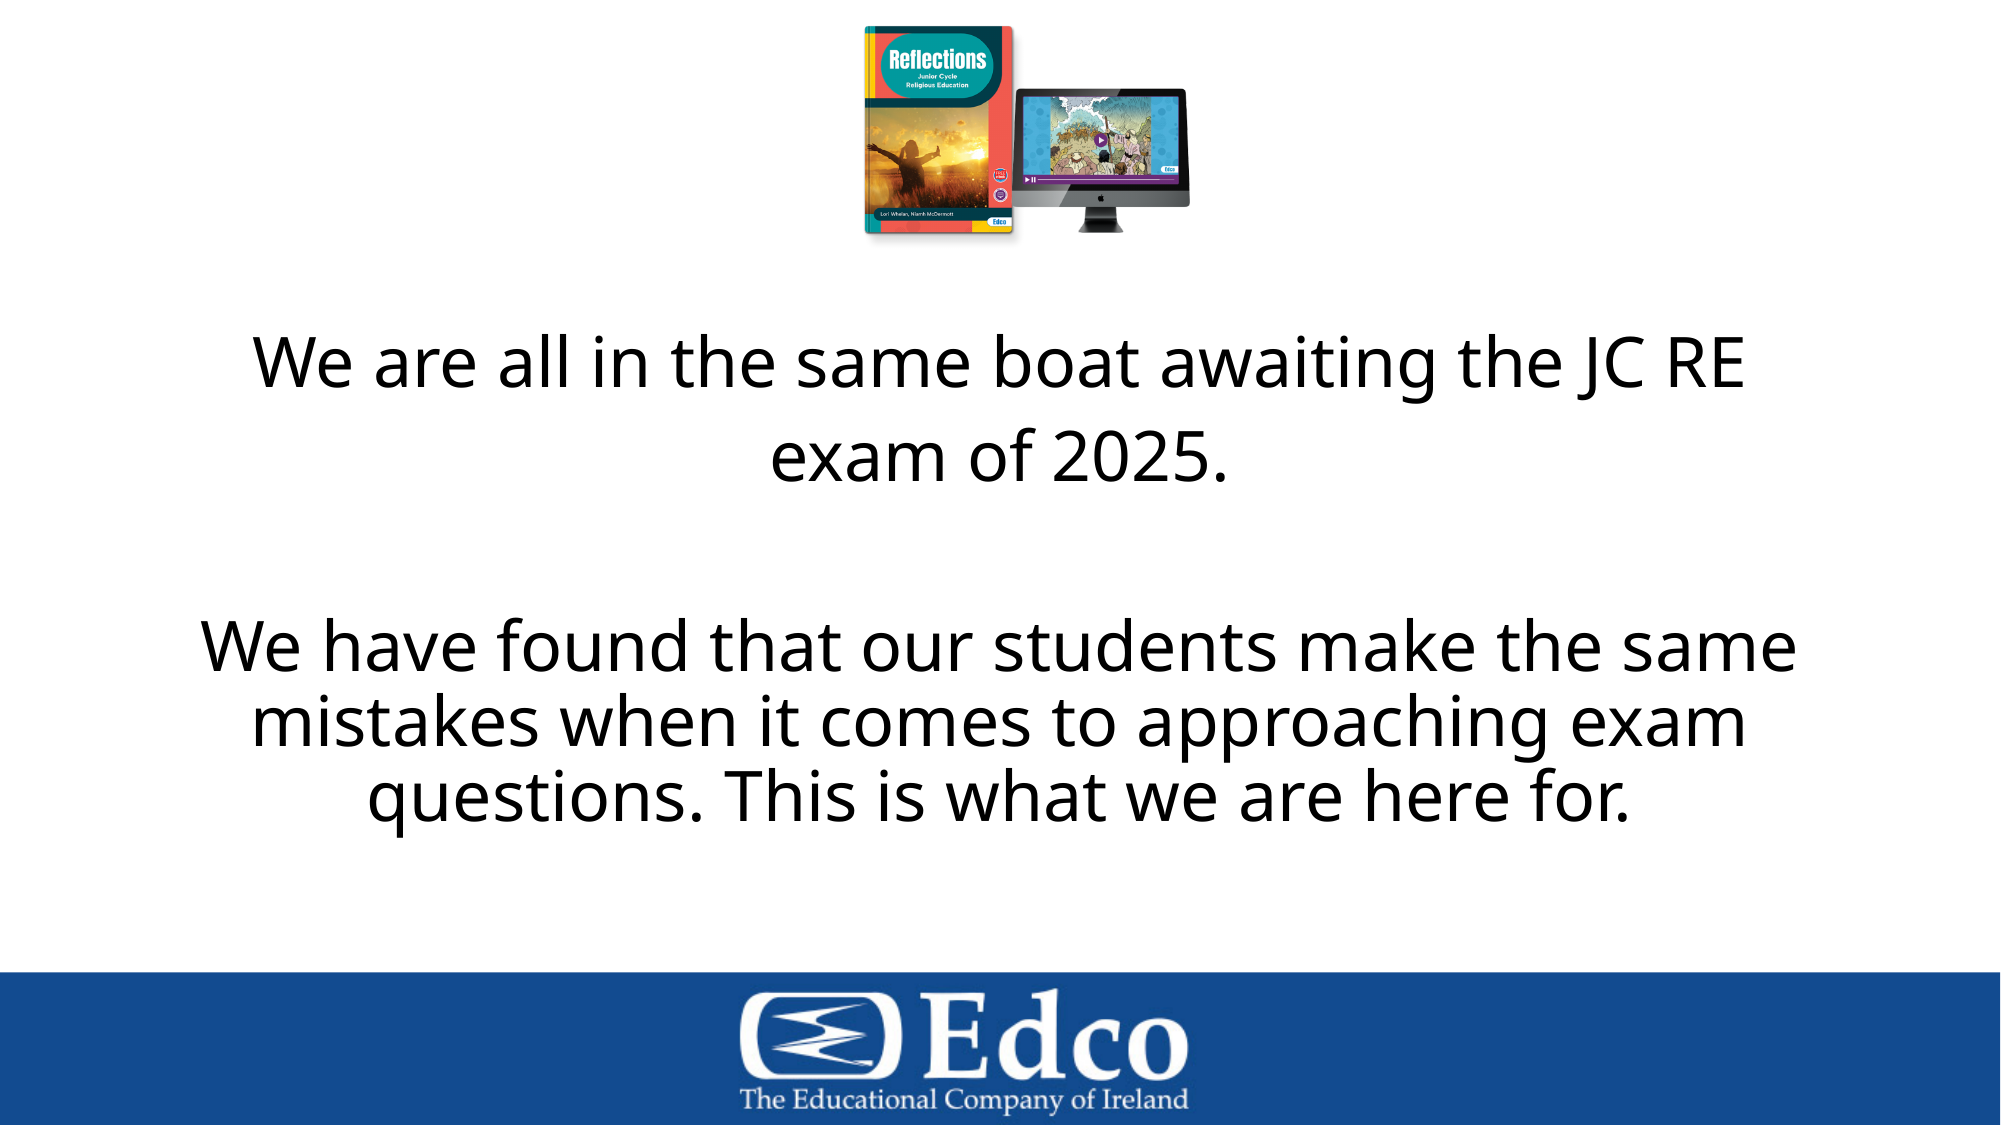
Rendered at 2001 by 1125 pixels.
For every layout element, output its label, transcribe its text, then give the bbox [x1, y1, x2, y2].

picture [0, 0, 2001, 1125]
subtitle We are all in the same boat awaiting the JC RE exam of 2025. We have found that our students make the same mistakes when it comes to approaching exam questions. This is what we are here for. [100, 319, 1900, 848]
